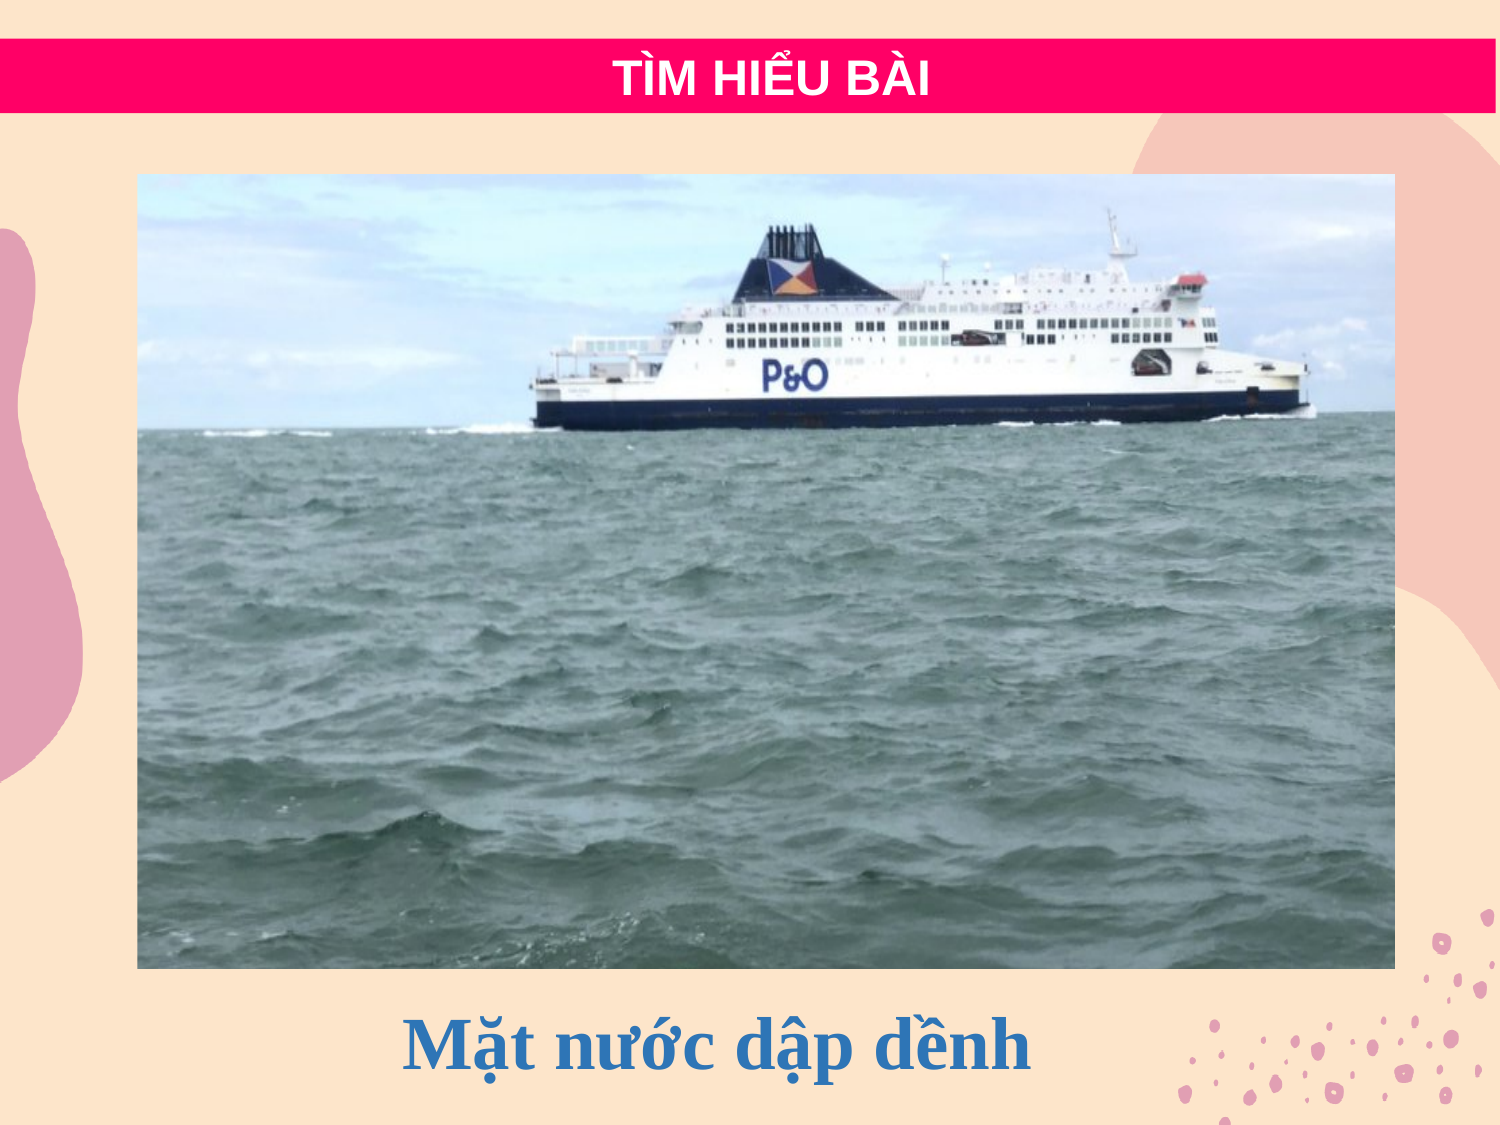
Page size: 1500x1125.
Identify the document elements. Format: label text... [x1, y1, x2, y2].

text_box Mặt nước dập dềnh [387, 987, 1396, 1093]
text_box TÌM HIỂU BÀI [0, 38, 1496, 114]
picture [0, 0, 1500, 1125]
